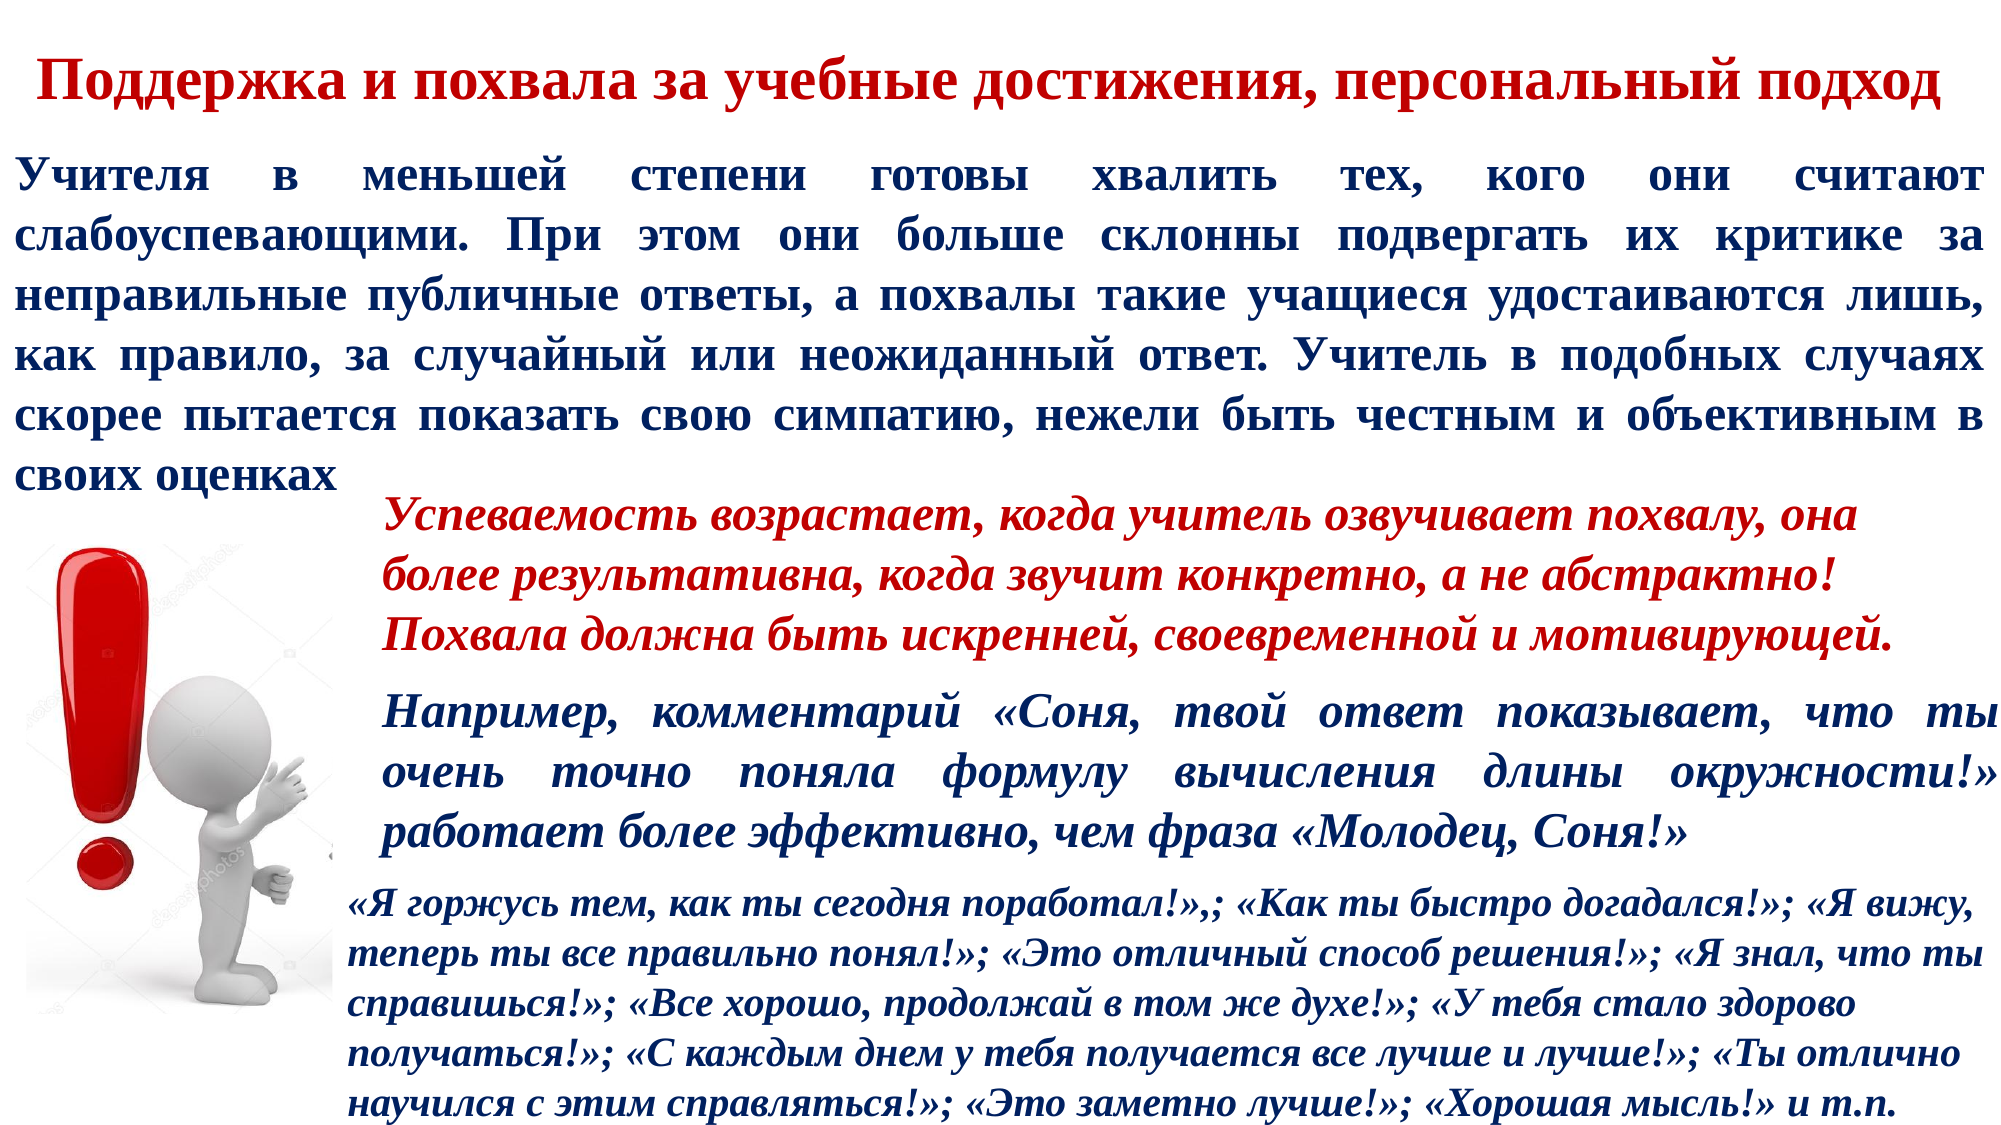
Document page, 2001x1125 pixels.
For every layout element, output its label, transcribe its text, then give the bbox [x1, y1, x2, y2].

text_box Например, комментарий «Соня, твой ответ показывает, что ты очень точно поняла формулу вычисления длины окружности!» работает более эффективно, чем фраза «Молодец, Соня!» [367, 670, 2000, 865]
text_box Учителя в меньшей степени готовы хвалить тех, кого они считают слабоуспевающими. При этом они больше склонны подвергать их критике за неправильные публичные ответы, а похвалы такие учащиеся удостаиваются лишь, как правило, за случайный или неожиданный ответ. Учитель в подобных случаях скорее пытается показать свою симпатию, нежели быть честным и объективным в своих оценках [0, 133, 2000, 509]
picture [26, 544, 333, 1014]
text_box Успеваемость возрастает, когда учитель озвучивает похвалу, она более результативна, когда звучит конкретно, а не абстрактно! Похвала должна быть искренней, своевременной и мотивирующей. [367, 473, 1980, 669]
text_box «Я горжусь тем, как ты сегодня поработал!»,; «Как ты быстро догадался!»; «Я вижу, теперь ты все правильно понял!»; «Это отличный способ решения!»; «Я знал, что ты справишься!»; «Все хорошо, продолжай в том же духе!»; «У тебя стало здорово получаться!»; «С каждым днем у тебя получается все лучше и лучше!»; «Ты отлично научился с этим справляться!»; «Это заметно лучше!»; «Хорошая мысль!» и т.п. [332, 867, 2000, 1125]
title Поддержка и похвала за учебные достижения, персональный подход [0, 12, 1980, 133]
